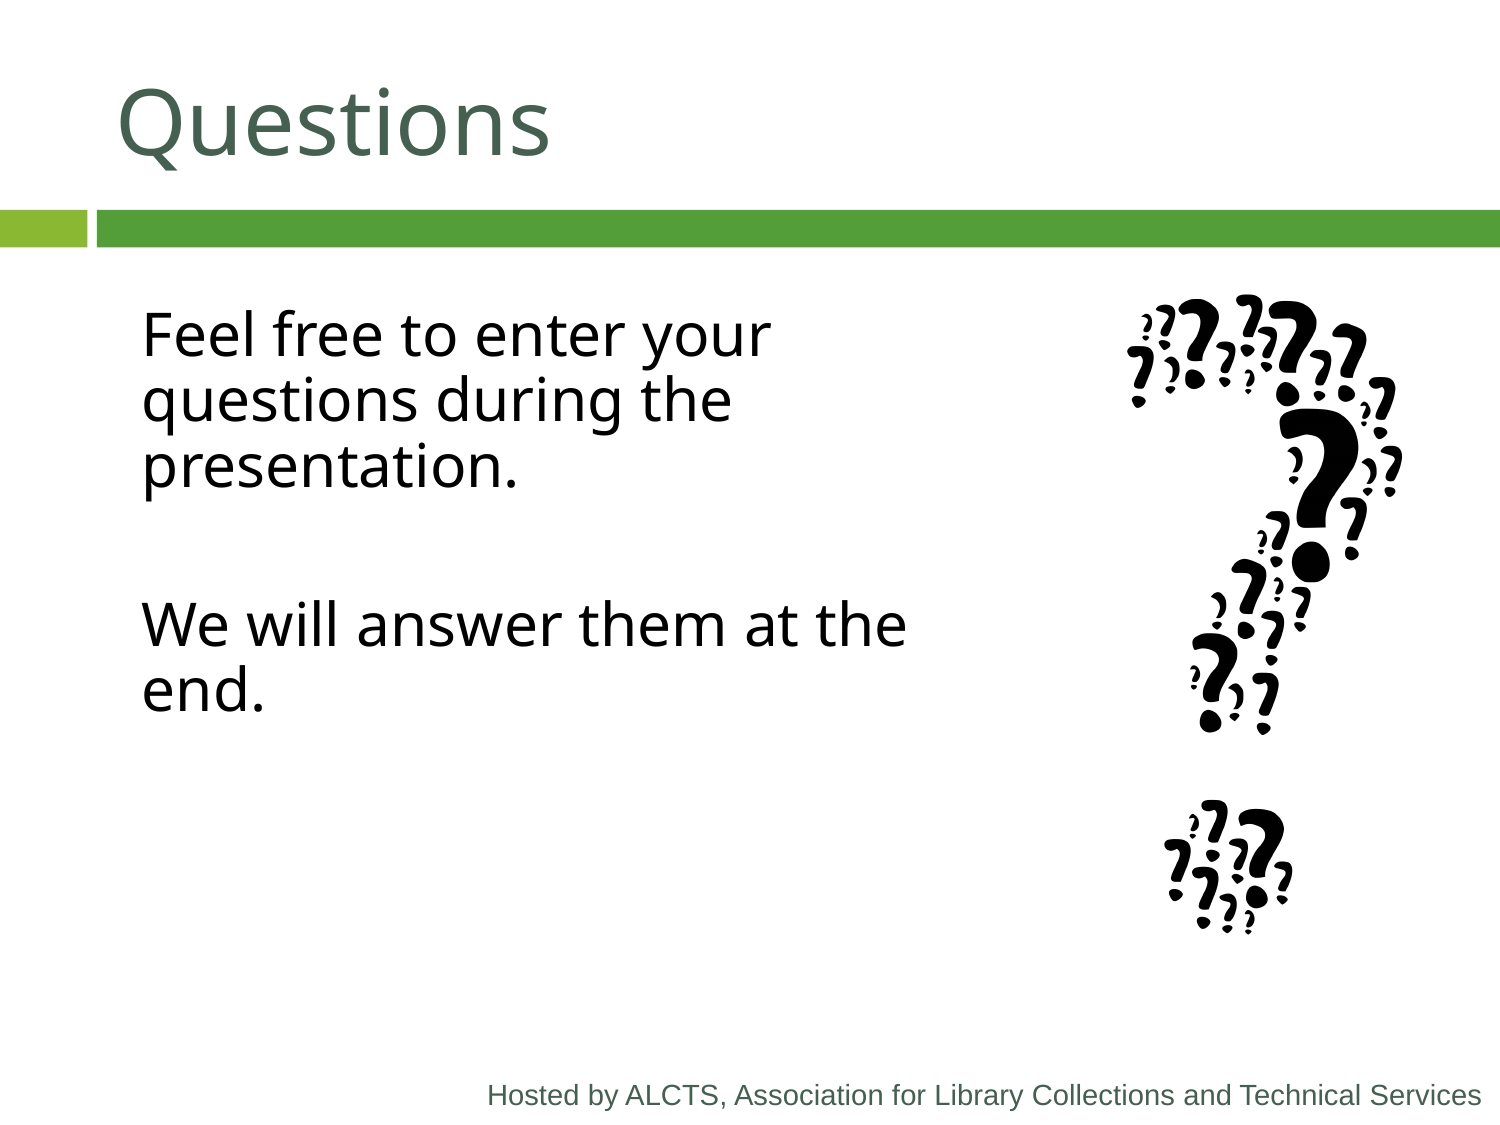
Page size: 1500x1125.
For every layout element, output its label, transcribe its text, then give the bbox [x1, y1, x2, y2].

list Feel free to enter your questions during the presentation. We will answer them at the end. [100, 262, 1059, 1000]
title Questions [100, 37, 1438, 200]
picture [1104, 293, 1425, 935]
text_box Hosted by ALCTS, Association for Library Collections and Technical Services [457, 1064, 1499, 1125]
